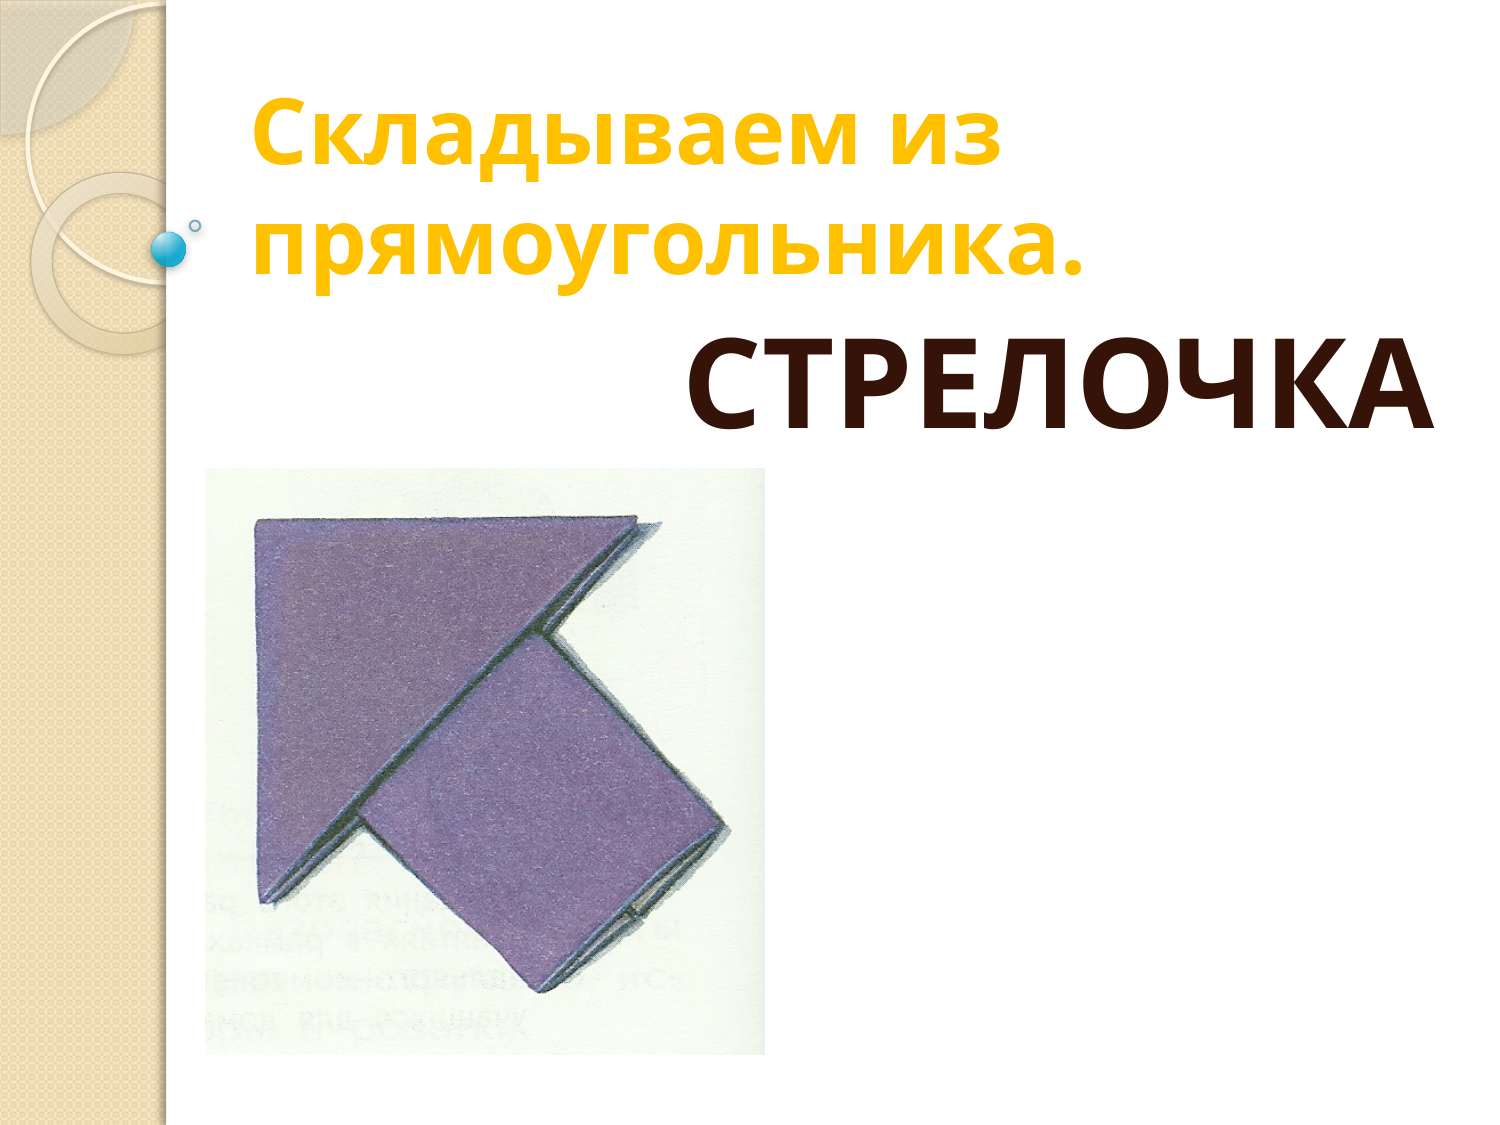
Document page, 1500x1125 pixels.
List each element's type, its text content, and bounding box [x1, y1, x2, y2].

picture [205, 468, 765, 1055]
title Складываем из прямоугольника. [234, 59, 1450, 301]
subtitle СТРЕЛОЧКА [234, 303, 1450, 591]
